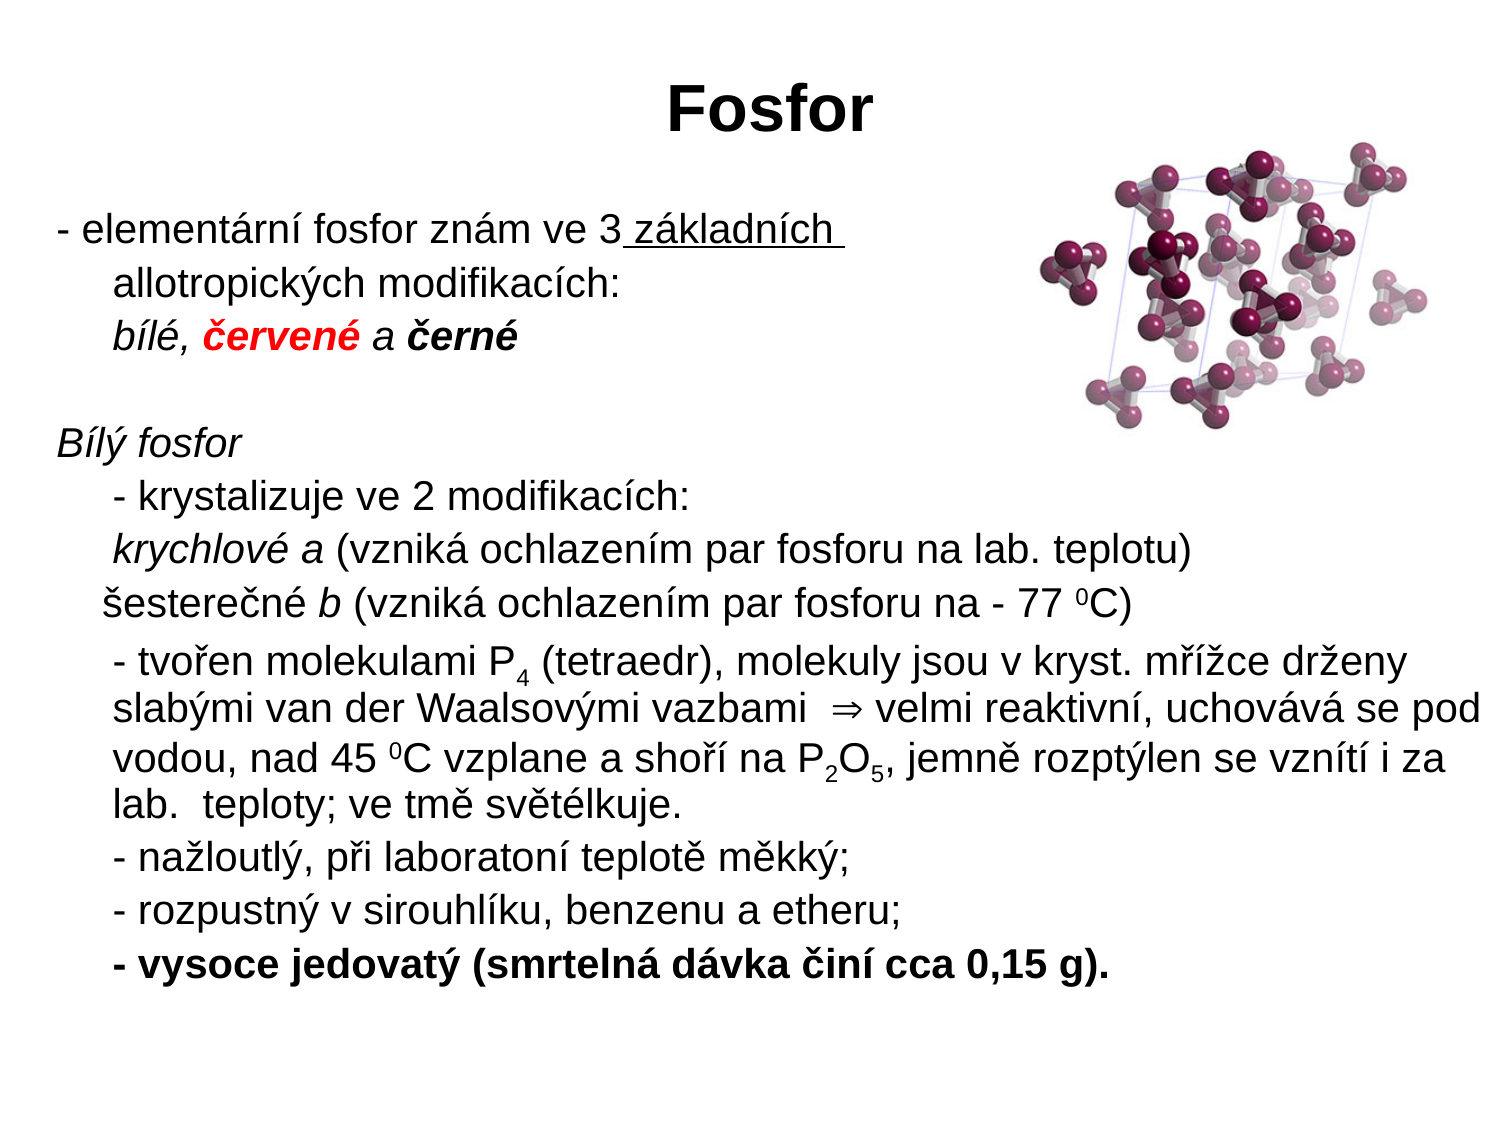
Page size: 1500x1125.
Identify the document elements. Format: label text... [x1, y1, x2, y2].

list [1037, 87, 1429, 501]
list Fosfor - elementární fosfor znám ve 3 základních allotropických modifikacích: bílé, červené a černé Bílý fosfor - krystalizuje ve 2 modifikacích: krychlové a (vzniká ochlazením par fosforu na lab. teplotu) šesterečné b (vzniká ochlazením par fosforu na - 77 0C) - tvořen molekulami P4 (tetraedr), molekuly jsou v kryst. mřížce drženy slabými van der Waalsovými vazbami  velmi reaktivní, uchovává se pod vodou, nad 45 0C vzplane a shoří na P2O5, jemně rozptýlen se vznítí i za lab. teploty; ve tmě světélkuje. - nažloutlý, při laboratoní teplotě měkký; - rozpustný v sirouhlíku, benzenu a etheru; - vysoce jedovatý (smrtelná dávka činí cca 0,15 g). [41, 66, 1500, 1083]
